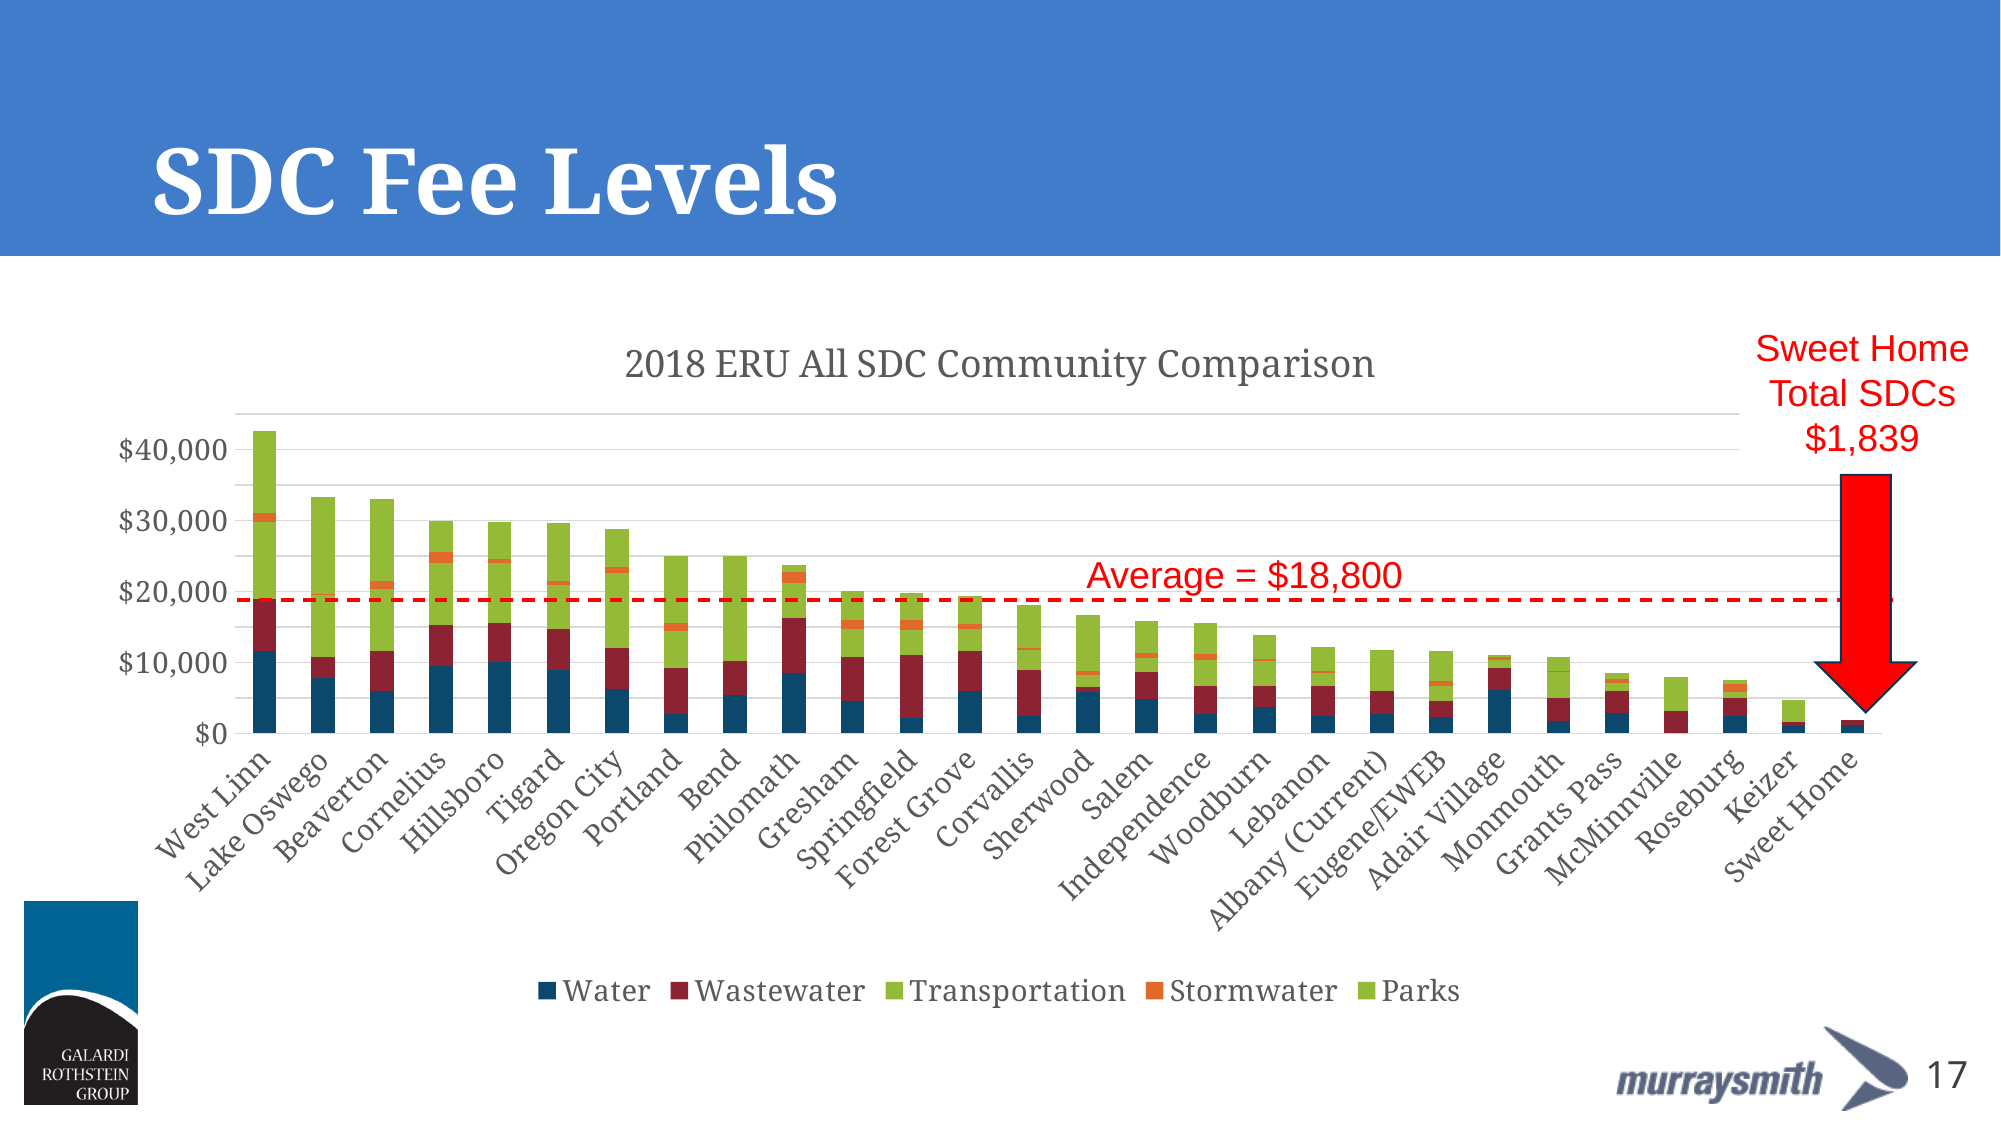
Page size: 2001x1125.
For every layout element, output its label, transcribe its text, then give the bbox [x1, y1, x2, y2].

text_box 17 [1908, 1043, 2000, 1110]
chart [81, 303, 1919, 1018]
picture [24, 990, 138, 1105]
picture [1616, 1026, 1908, 1111]
text_box Sweet Home Total SDCs $1,839 [1919, 316, 1986, 466]
title SDC Fee Levels [137, 24, 1863, 242]
